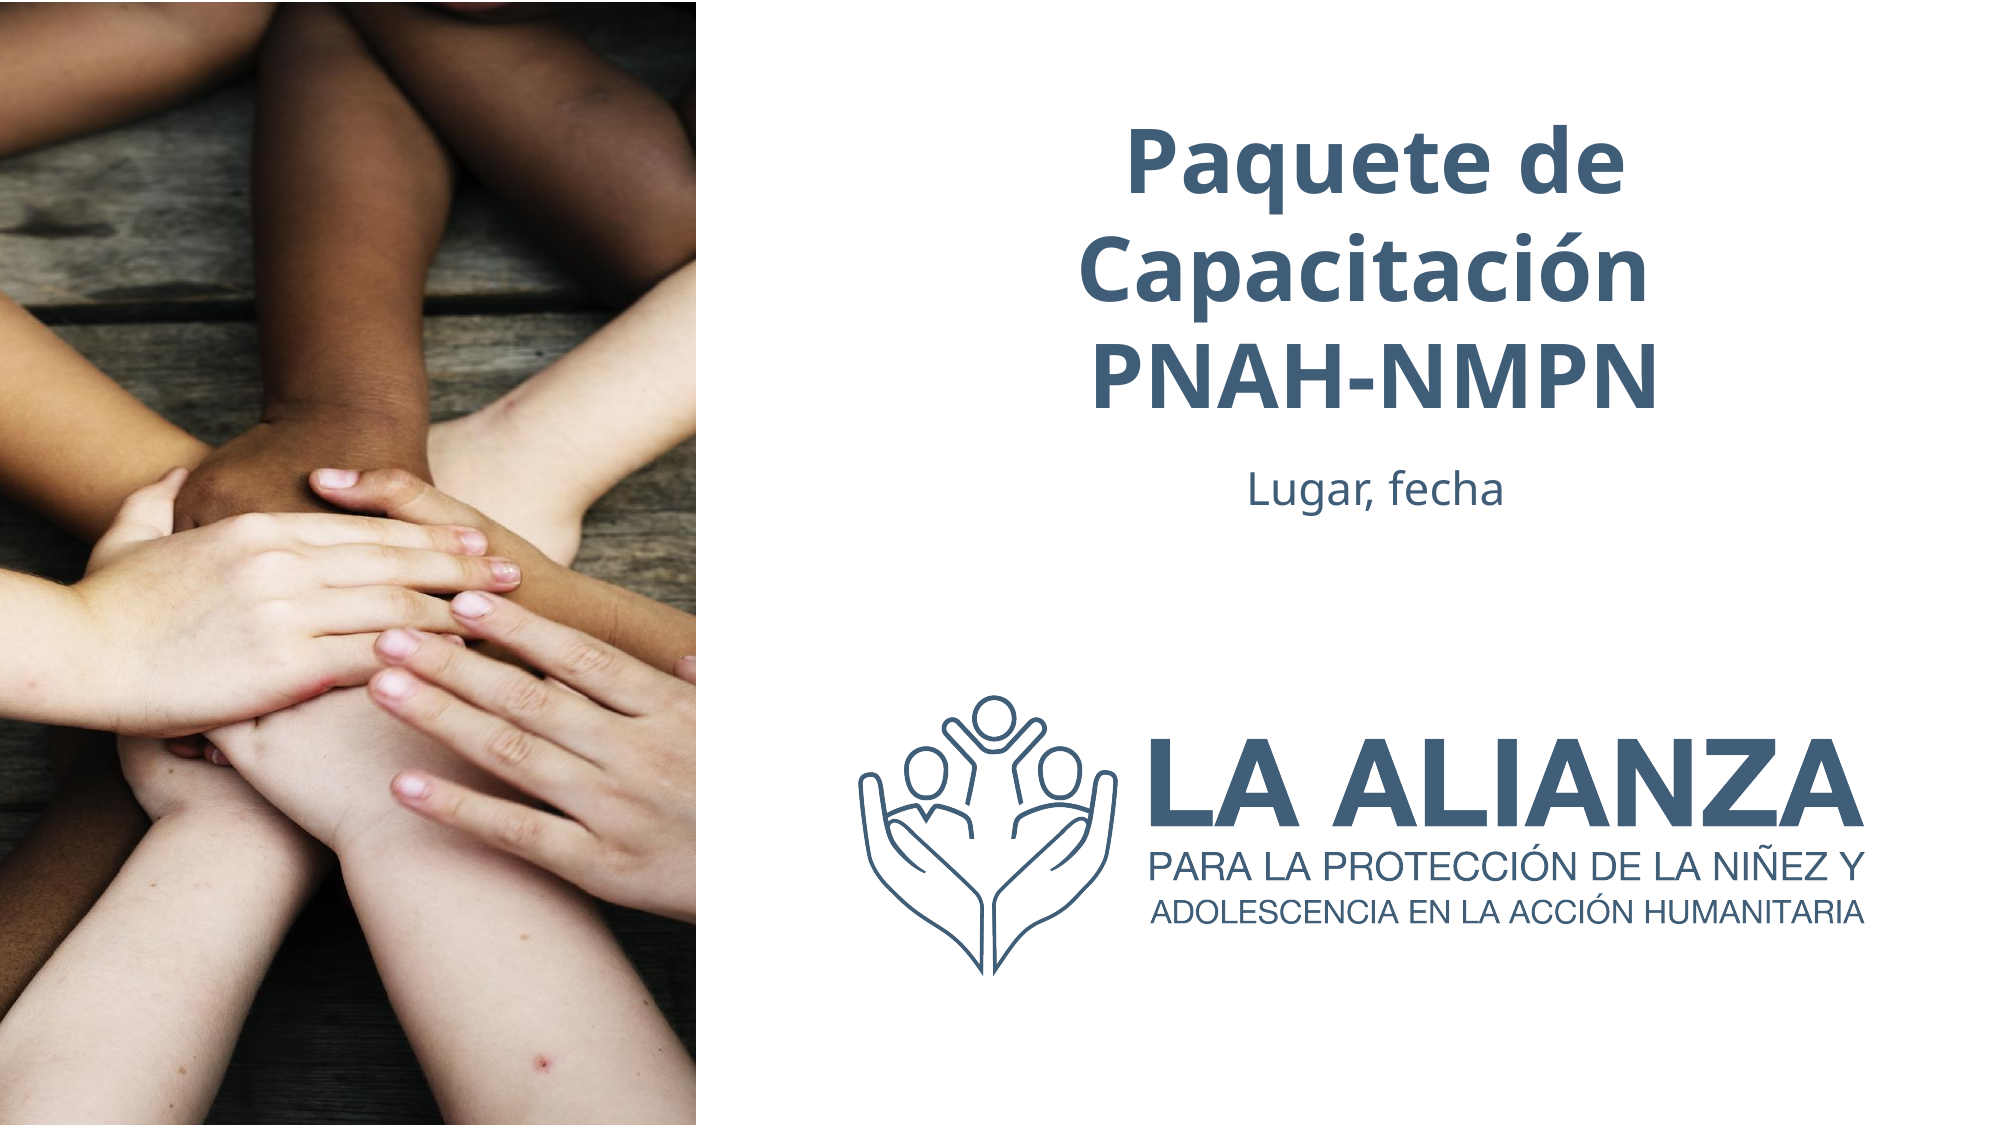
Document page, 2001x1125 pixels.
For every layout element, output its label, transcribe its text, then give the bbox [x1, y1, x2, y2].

text_box Paquete de Capacitación PNAH-NMPN [909, 88, 1843, 442]
picture [749, 595, 1991, 1067]
text_box [740, 588, 2000, 1067]
picture [0, 2, 696, 1125]
text_box Lugar, fecha [1107, 444, 1644, 530]
